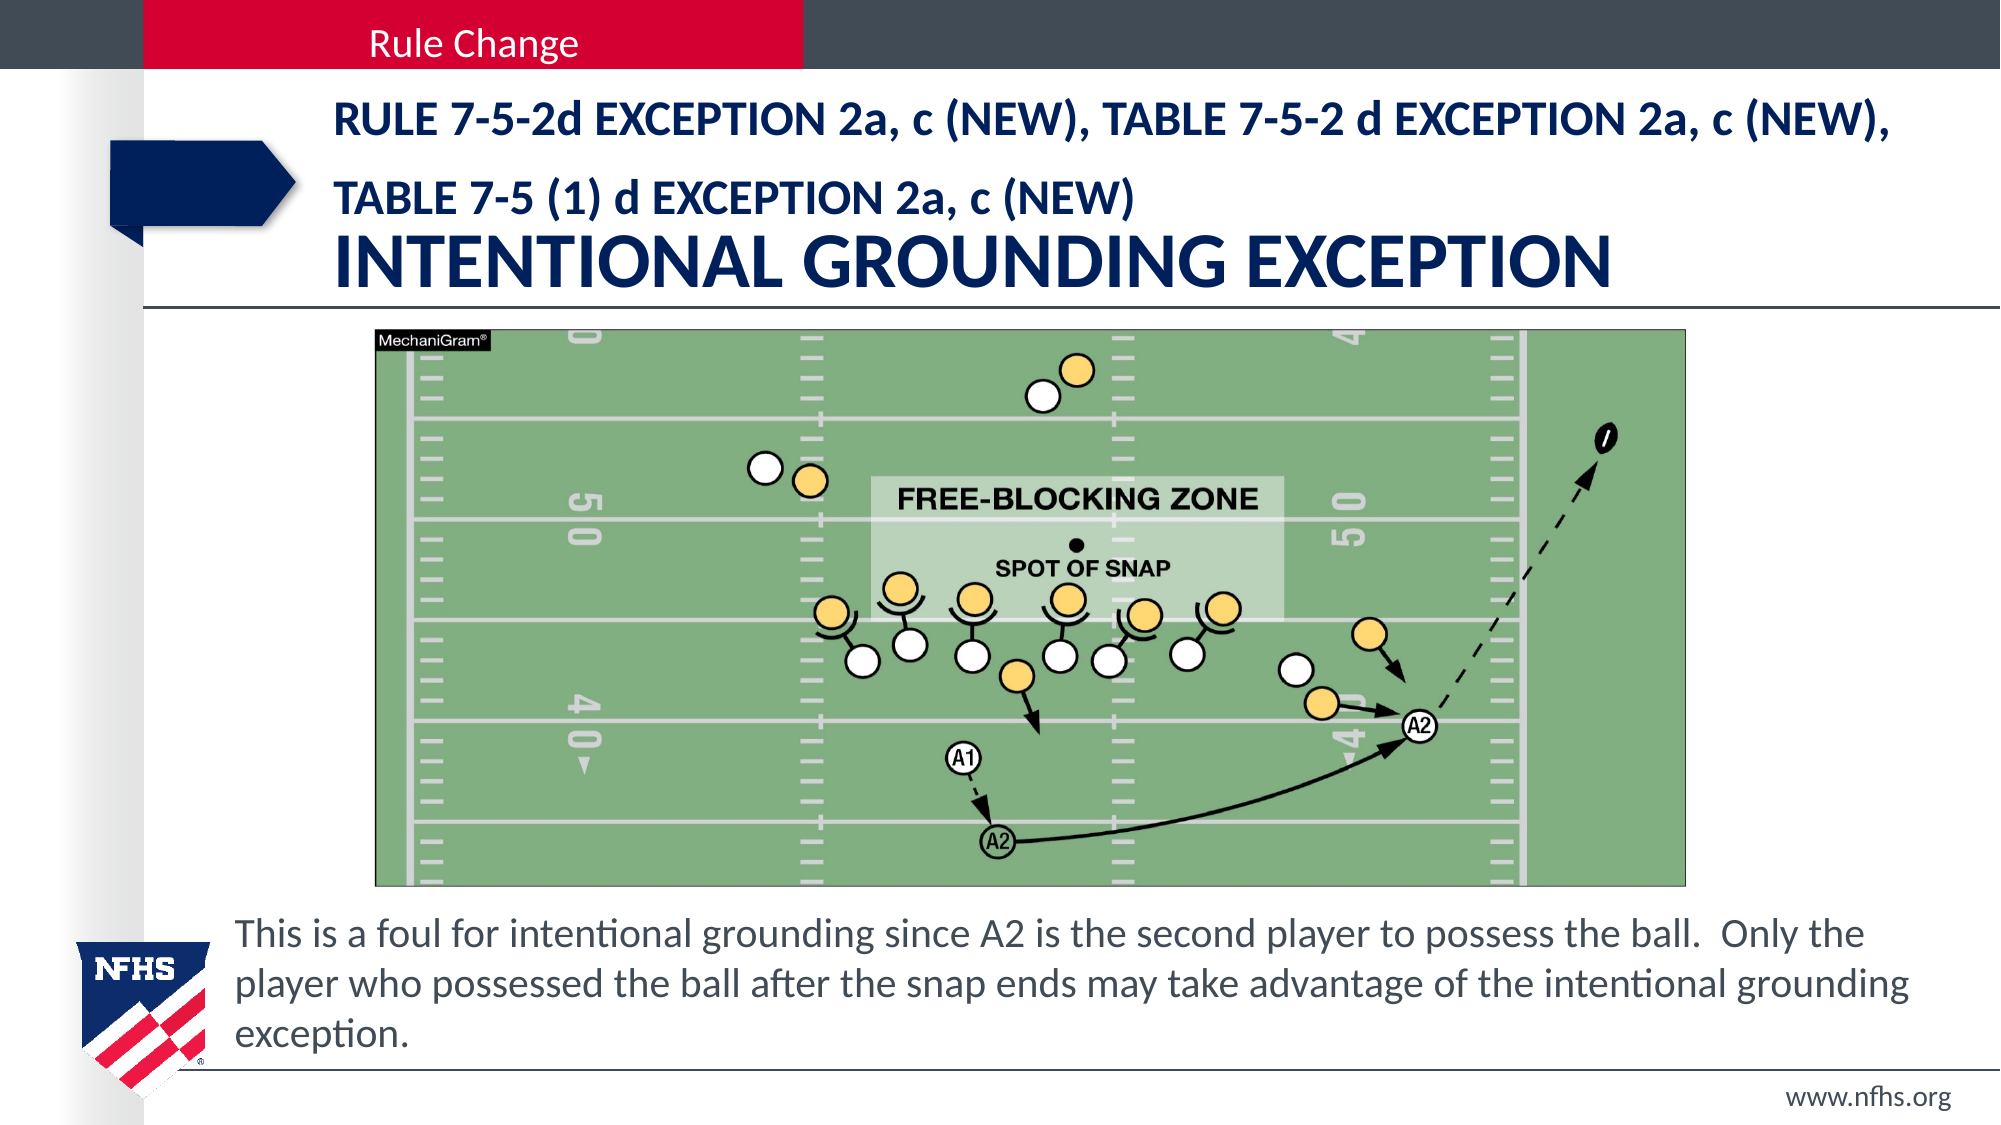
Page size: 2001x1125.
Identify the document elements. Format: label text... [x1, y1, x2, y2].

text_box This is a foul for intentional grounding since A2 is the second player to possess the ball. Only the player who possessed the ball after the snap ends may take advantage of the intentional grounding exception. [219, 898, 1967, 1010]
title Rule 7-5-2d EXCEPTION 2a, c (NEW), TABLE 7-5-2 d EXCEPTION 2a, c (NEW), TABLE 7-5 (1) d EXCEPTION 2a, c (NEW) intentional grounding EXCEPTION [318, 85, 1964, 285]
picture [76, 942, 210, 1099]
picture [362, 318, 1701, 899]
footer www.nfhs.org [1639, 1070, 1967, 1119]
